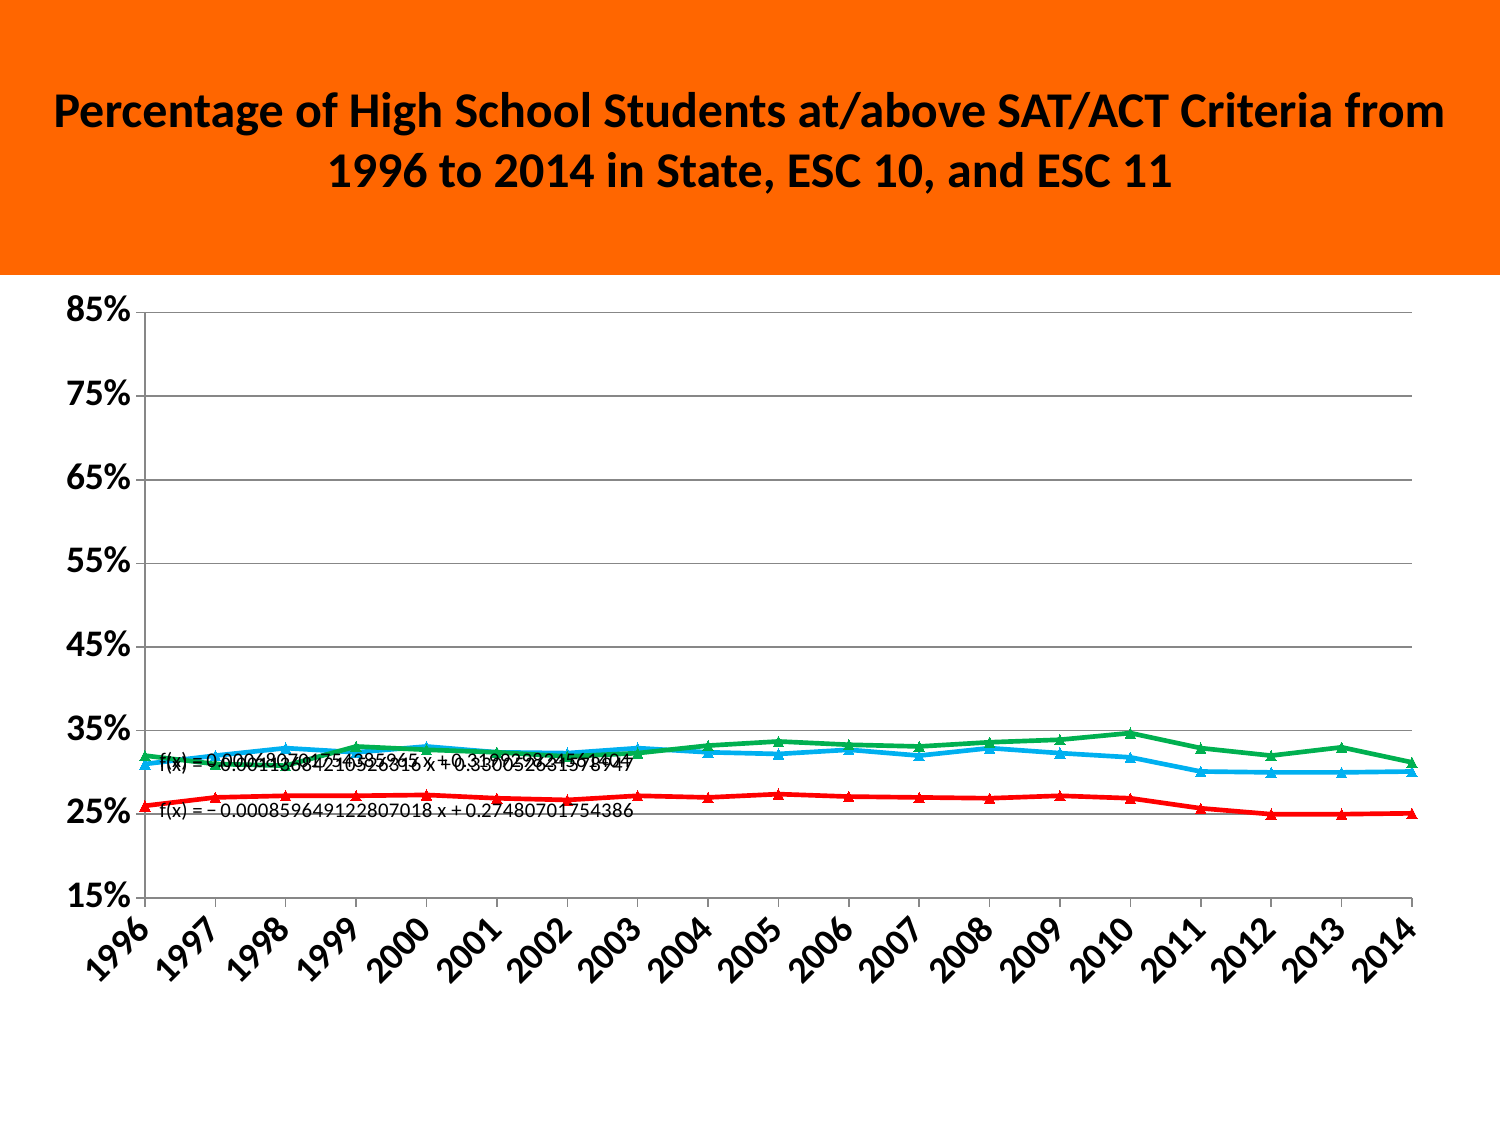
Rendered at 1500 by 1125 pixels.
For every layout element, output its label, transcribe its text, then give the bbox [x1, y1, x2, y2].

title Percentage of High School Students at/above SAT/ACT Criteria from 1996 to 2014 in State, ESC 10, and ESC 11 [0, 0, 1500, 276]
chart [49, 274, 1463, 1101]
